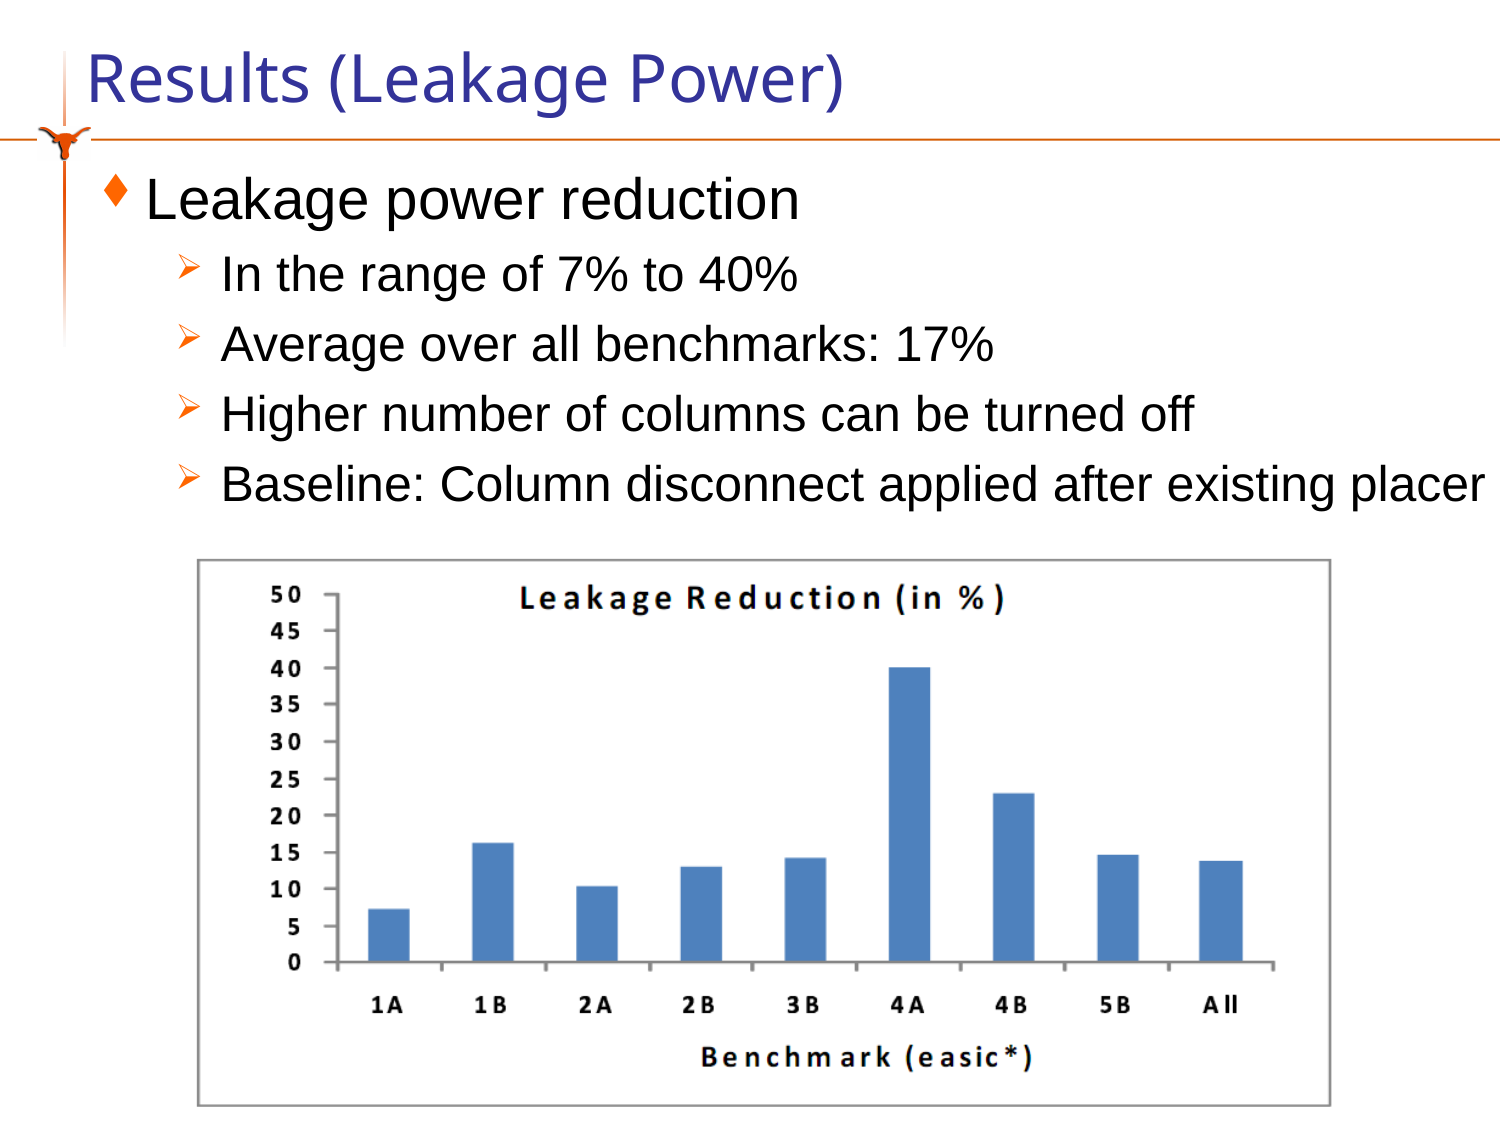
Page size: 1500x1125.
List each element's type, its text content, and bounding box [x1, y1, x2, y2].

picture [37, 51, 91, 347]
title Results (Leakage Power) [70, 16, 1429, 135]
picture [134, 542, 1375, 1125]
text_box Leakage power reduction In the range of 7% to 40% Average over all benchmarks: 17% Higher number of columns can be turned off Baseline: Column disconnect applied after existing placer [65, 153, 1500, 1030]
